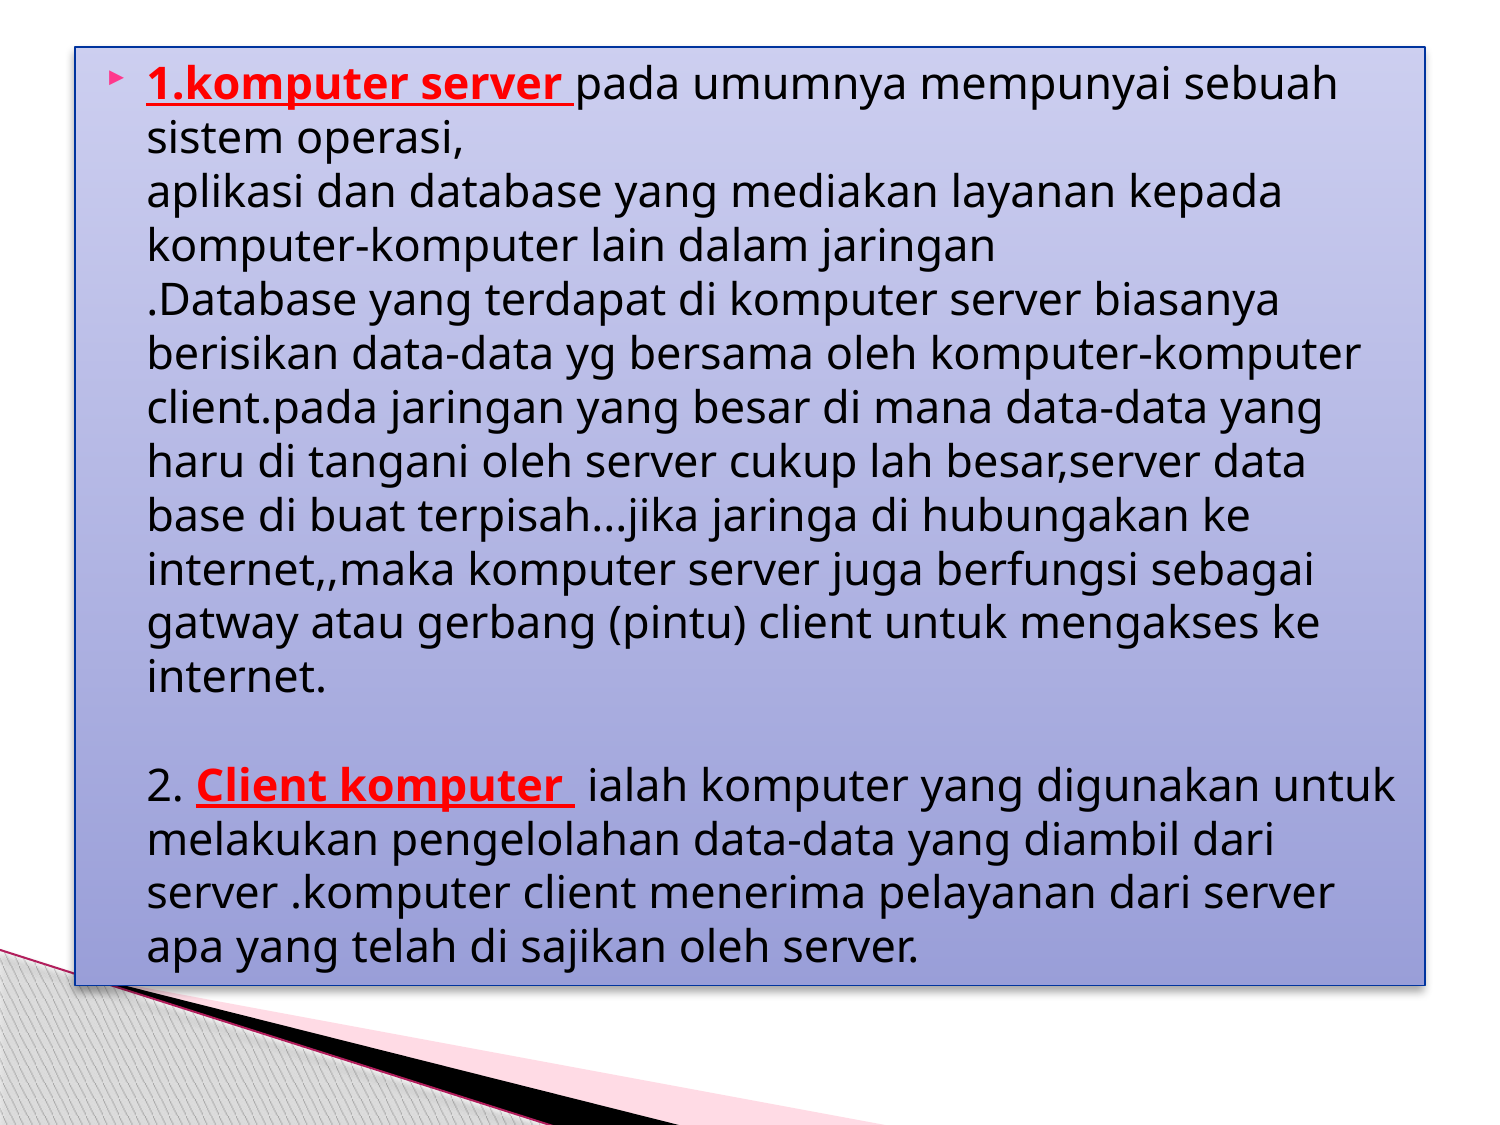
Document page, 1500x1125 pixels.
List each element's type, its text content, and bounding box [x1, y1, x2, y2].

list 1.komputer server pada umumnya mempunyai sebuah sistem operasi, aplikasi dan database yang mediakan layanan kepada komputer-komputer lain dalam jaringan .Database yang terdapat di komputer server biasanya berisikan data-data yg bersama oleh komputer-komputer client.pada jaringan yang besar di mana data-data yang haru di tangani oleh server cukup lah besar,server data base di buat terpisah...jika jaringa di hubungakan ke internet,,maka komputer server juga berfungsi sebagai gatway atau gerbang (pintu) client untuk mengakses ke internet. 2. Client komputer ialah komputer yang digunakan untuk melakukan pengelolahan data-data yang diambil dari server .komputer client menerima pelayanan dari server apa yang telah di sajikan oleh server. [74, 46, 1426, 986]
